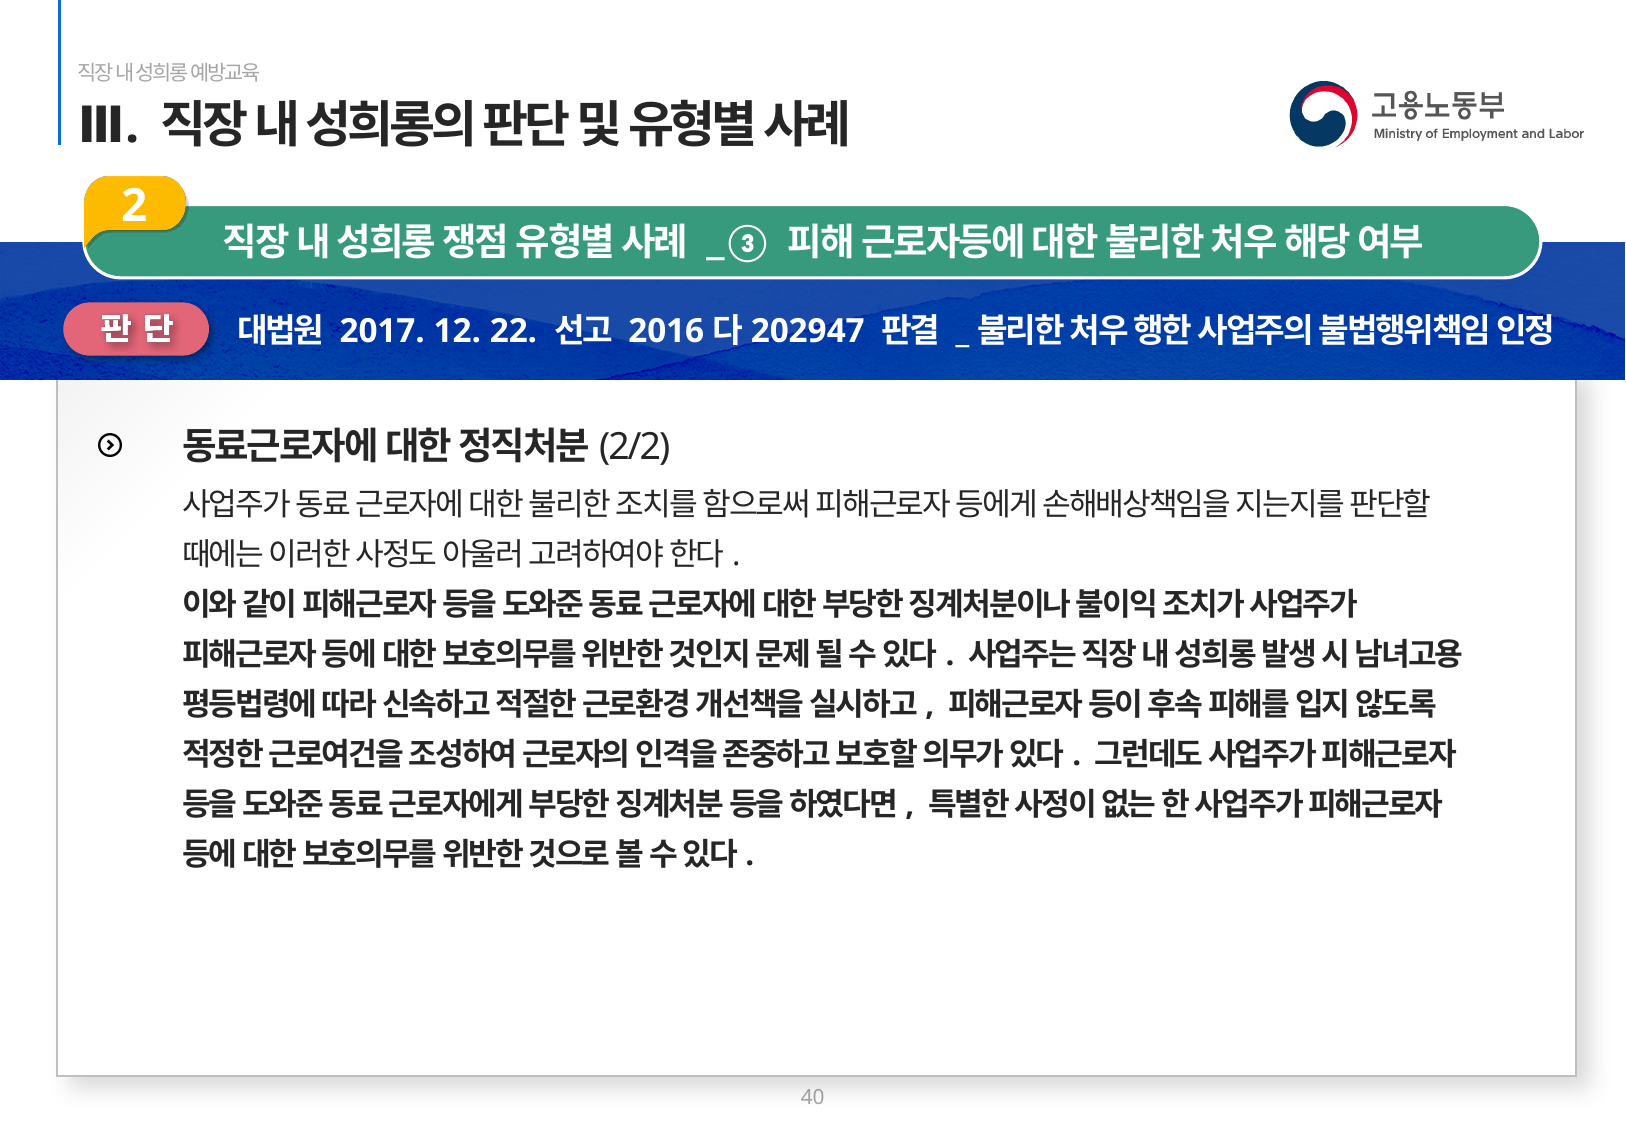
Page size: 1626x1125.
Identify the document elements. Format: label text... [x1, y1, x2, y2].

text_box [56, 380, 1577, 1077]
list 직장 내 성희롱 예방교육 [77, 62, 1246, 88]
picture [0, 241, 1625, 380]
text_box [83, 175, 1541, 278]
list Ⅲ. 직장 내 성희롱의 판단 및 유형별 사례 [77, 99, 1246, 161]
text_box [98, 422, 1515, 877]
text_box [63, 302, 1562, 356]
picture [1260, 75, 1615, 153]
